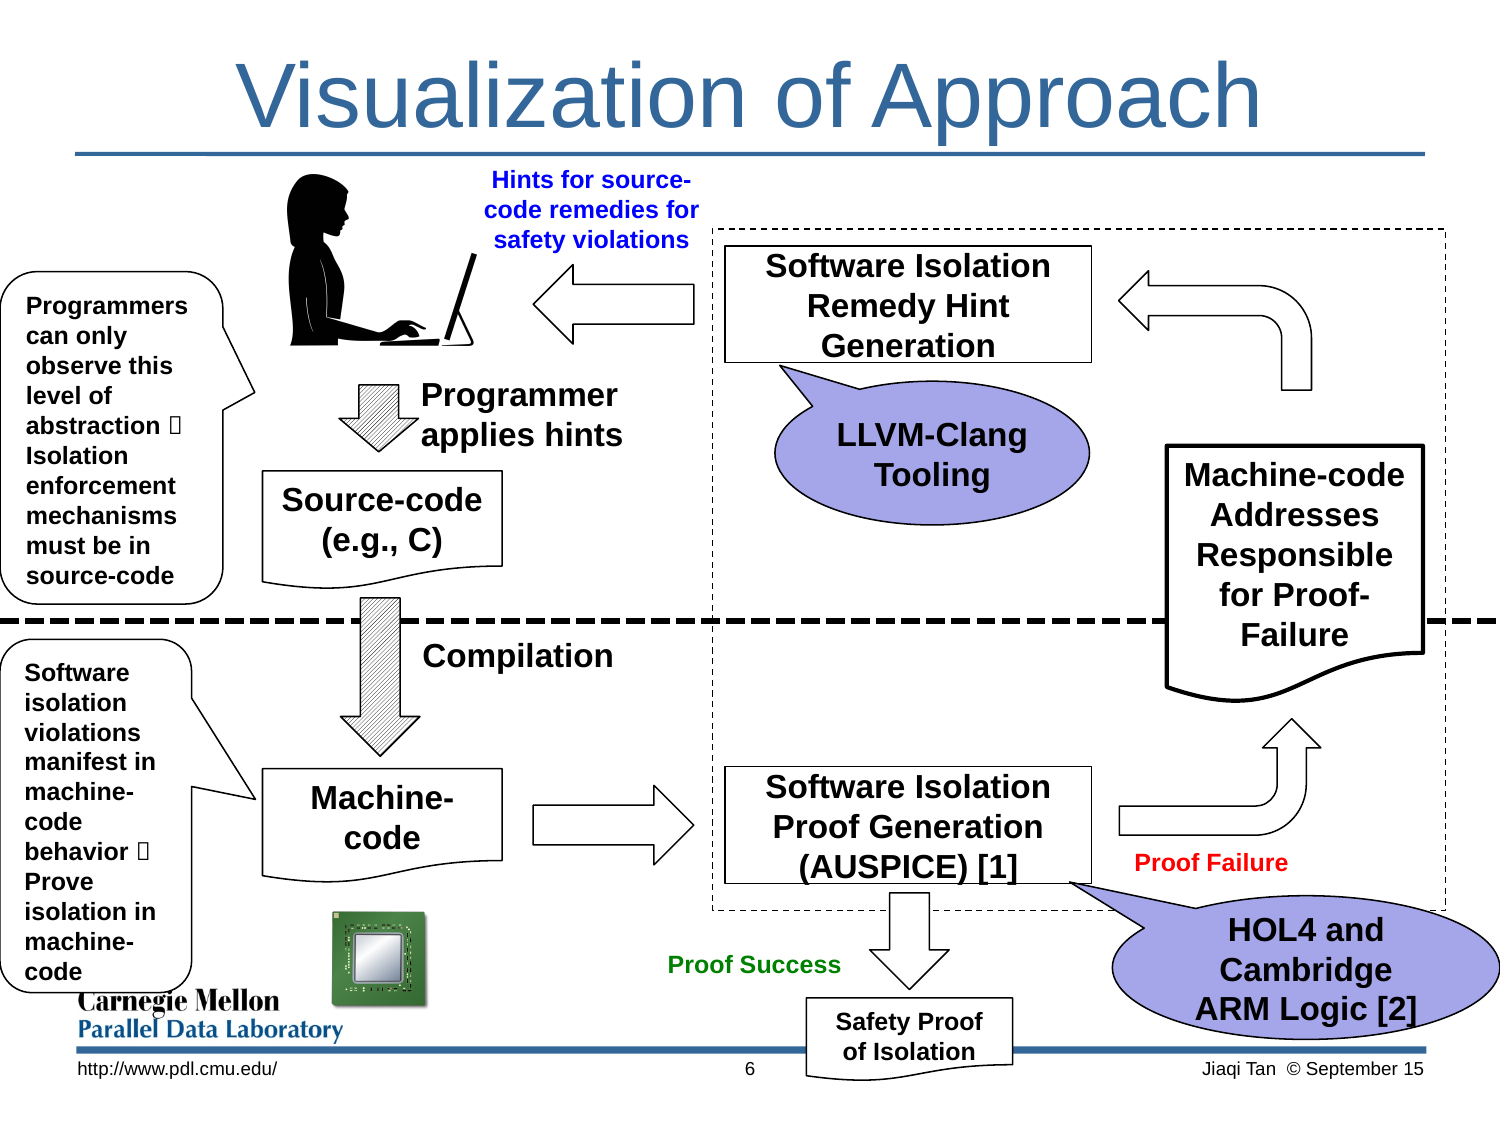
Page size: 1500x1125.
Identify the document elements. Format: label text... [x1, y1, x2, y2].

text_box Software isolation violations manifest in machine-code behavior  Prove isolation in machine-code [0, 639, 256, 993]
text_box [340, 597, 632, 757]
text_box [1118, 270, 1312, 391]
slide_number 6 [603, 1048, 897, 1084]
text_box LLVM-Clang Tooling [774, 365, 1090, 525]
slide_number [1059, 1048, 1442, 1112]
text_box [533, 264, 694, 345]
text_box Machine-code Addresses Responsible for Proof- Failure [1164, 443, 1426, 620]
picture [77, 909, 433, 1044]
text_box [651, 892, 950, 990]
title Visualization of Approach [0, 34, 1500, 147]
text_box HOL4 and Cambridge ARM Logic [2] [1069, 881, 1500, 1040]
text_box Programmers can only observe this level of abstraction  Isolation enforcement mechanisms must be in source-code [0, 271, 255, 605]
text_box [533, 785, 694, 865]
text_box Hints for source-code remedies for safety violations [468, 156, 715, 261]
text_box Safety Proof of Isolation [806, 997, 1013, 1081]
text_box [712, 630, 1446, 911]
text_box Source-code (e.g., C) [262, 470, 503, 589]
text_box Machine-code Addresses Responsible for Proof- Failure [1164, 630, 1426, 703]
picture [287, 174, 478, 347]
text_box Software Isolation Proof Generation (AUSPICE) [1] [725, 766, 1092, 884]
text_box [338, 365, 663, 463]
text_box Software Isolation Remedy Hint Generation [725, 245, 1092, 363]
footer http://www.pdl.cmu.edu/ [60, 1048, 436, 1112]
text_box Machine-code [262, 768, 503, 882]
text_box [1118, 718, 1321, 886]
text_box [712, 229, 1446, 620]
